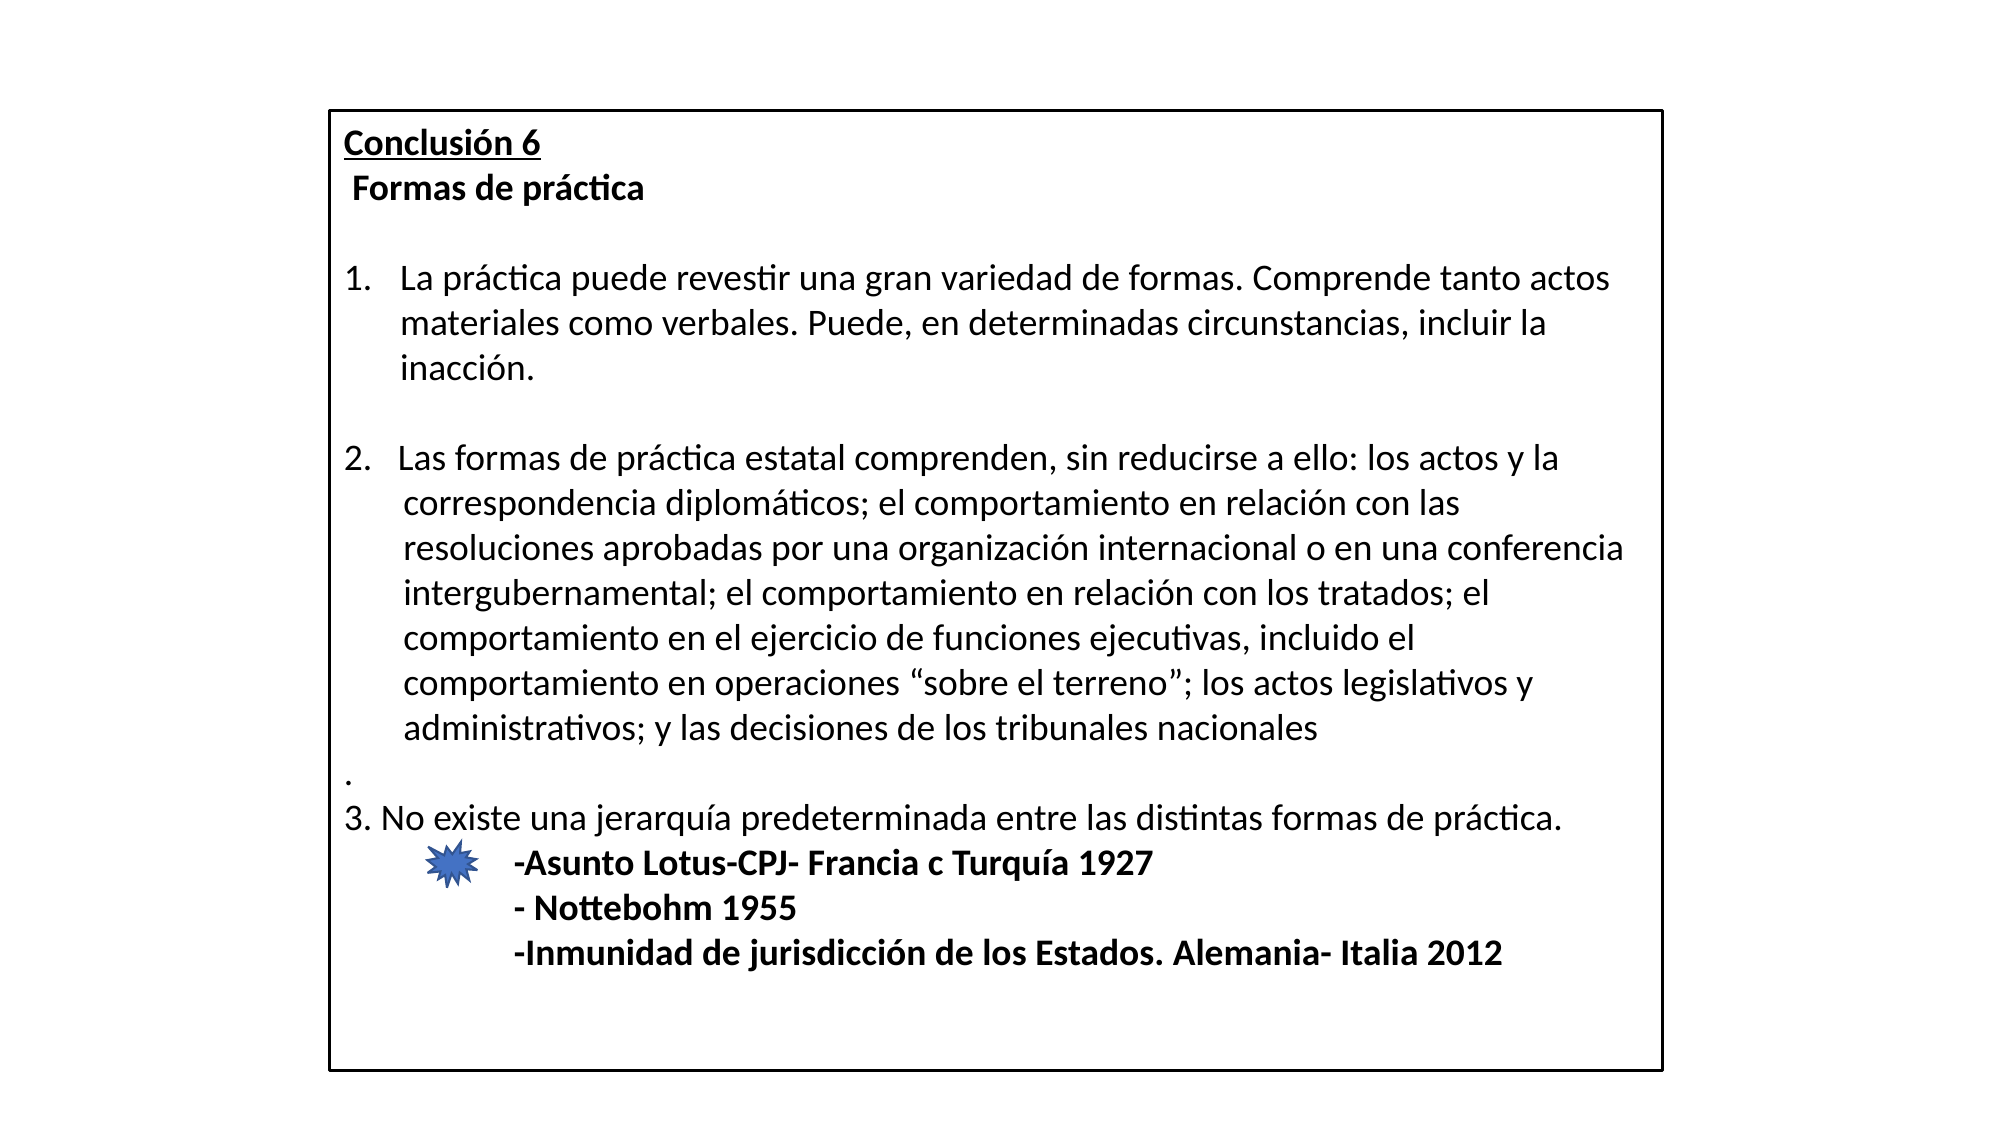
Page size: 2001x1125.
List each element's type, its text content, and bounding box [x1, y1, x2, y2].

text_box [424, 838, 480, 889]
text_box Conclusión 6 Formas de práctica La práctica puede revestir una gran variedad de formas. Comprende tanto actos materiales como verbales. Puede, en determinadas circunstancias, incluir la inacción. 2. Las formas de práctica estatal comprenden, sin reducirse a ello: los actos y la correspondencia diplomáticos; el comportamiento en relación con las resoluciones aprobadas por una organización internacional o en una conferencia intergubernamental; el comportamiento en relación con los tratados; el comportamiento en el ejercicio de funciones ejecutivas, incluido el comportamiento en operaciones “sobre el terreno”; los actos legislativos y administrativos; y las decisiones de los tribunales nacionales . 3. No existe una jerarquía predeterminada entre las distintas formas de práctica. -Asunto Lotus-CPJ- Francia c Turquía 1927 - Nottebohm 1955 -Inmunidad de jurisdicción de los Estados. Alemania- Italia 2012 [329, 110, 1663, 1071]
